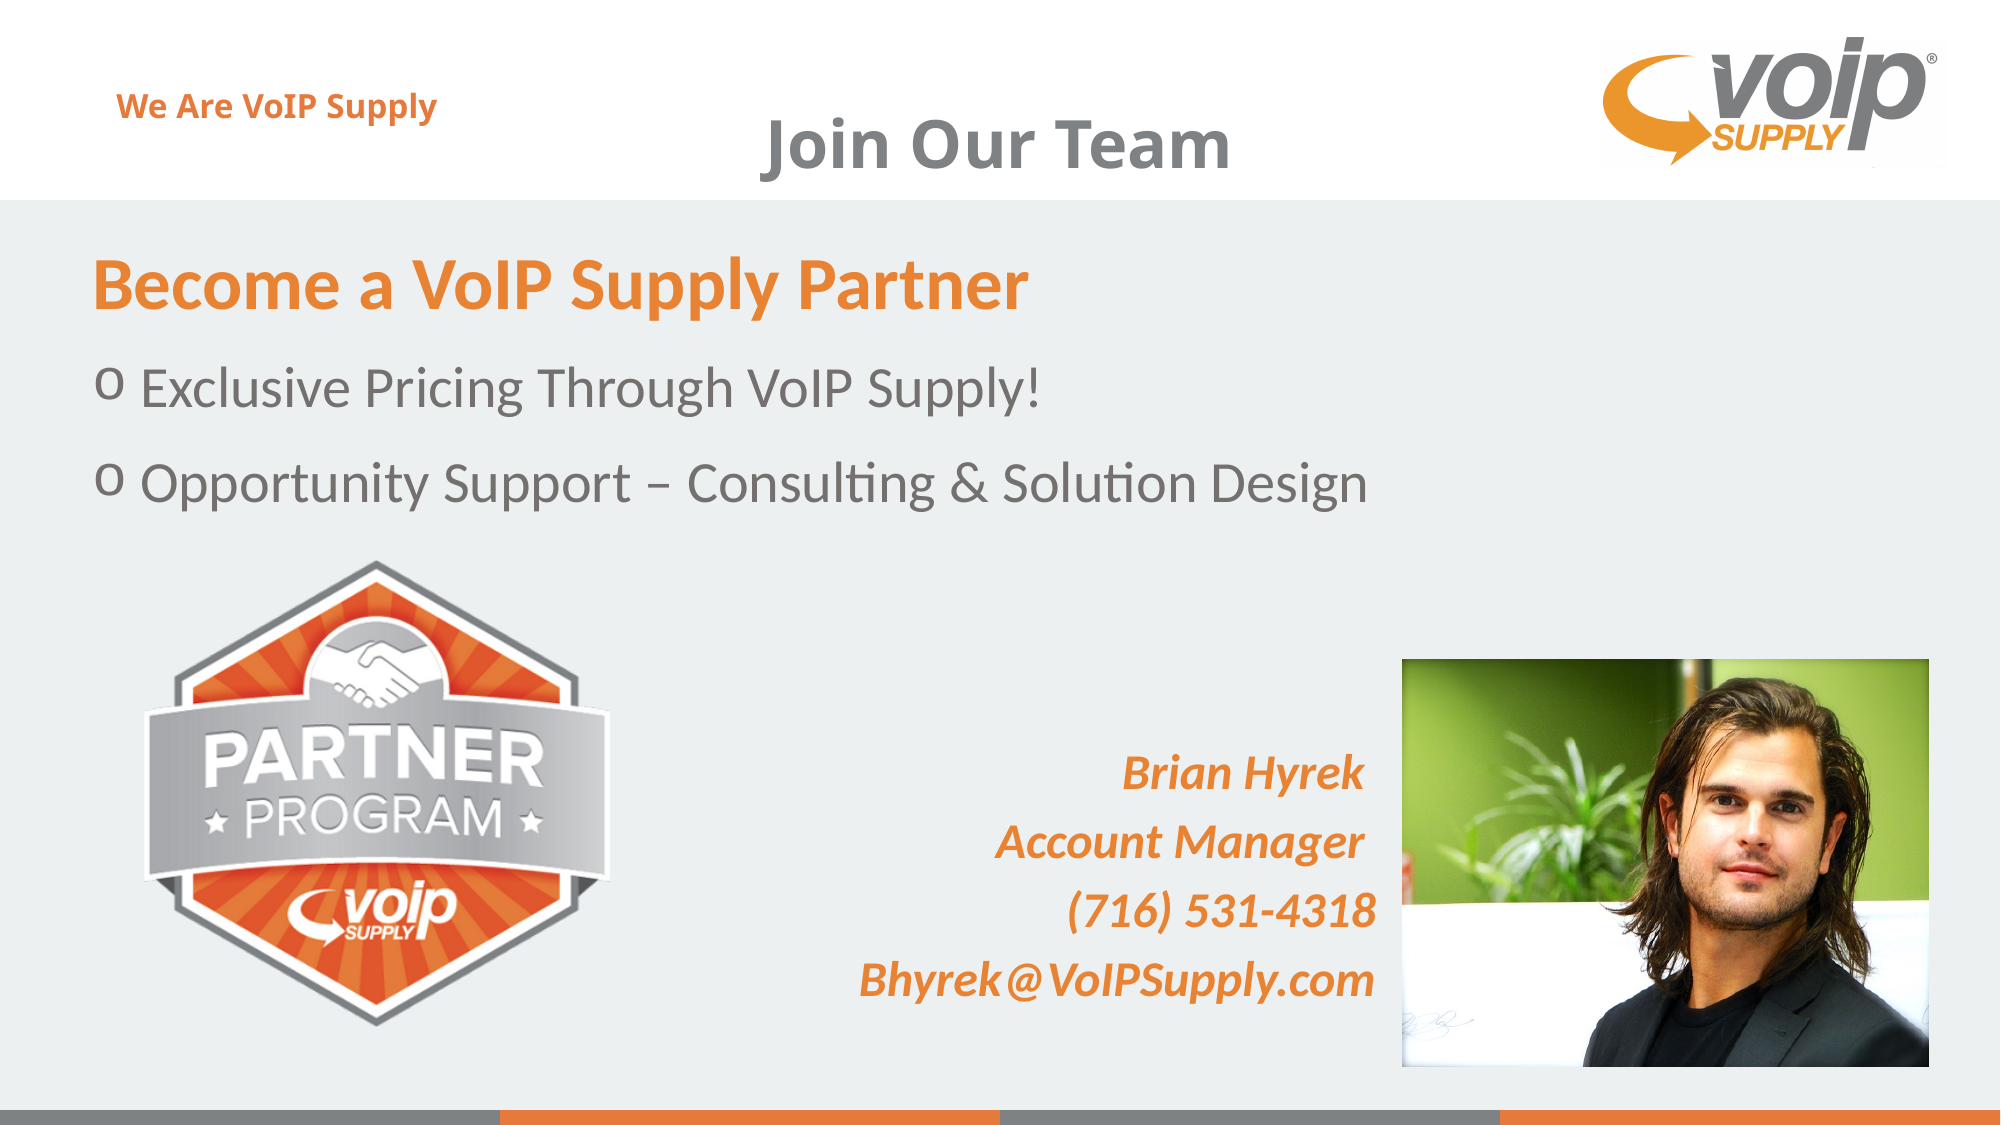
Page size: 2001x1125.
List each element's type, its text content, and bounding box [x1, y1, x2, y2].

text_box Brian Hyrek Account Manager (716) 531-4318 Bhyrek@VoIPSupply.com [747, 715, 1391, 1088]
picture [144, 559, 610, 1027]
text_box Join Our Team [144, 94, 1855, 264]
picture [1402, 659, 1930, 1067]
picture [1601, 35, 1948, 168]
text_box Become a VoIP Supply Partner Exclusive Pricing Through VoIP Supply! Opportunity Support – Consulting & Solution Design [77, 213, 1613, 561]
